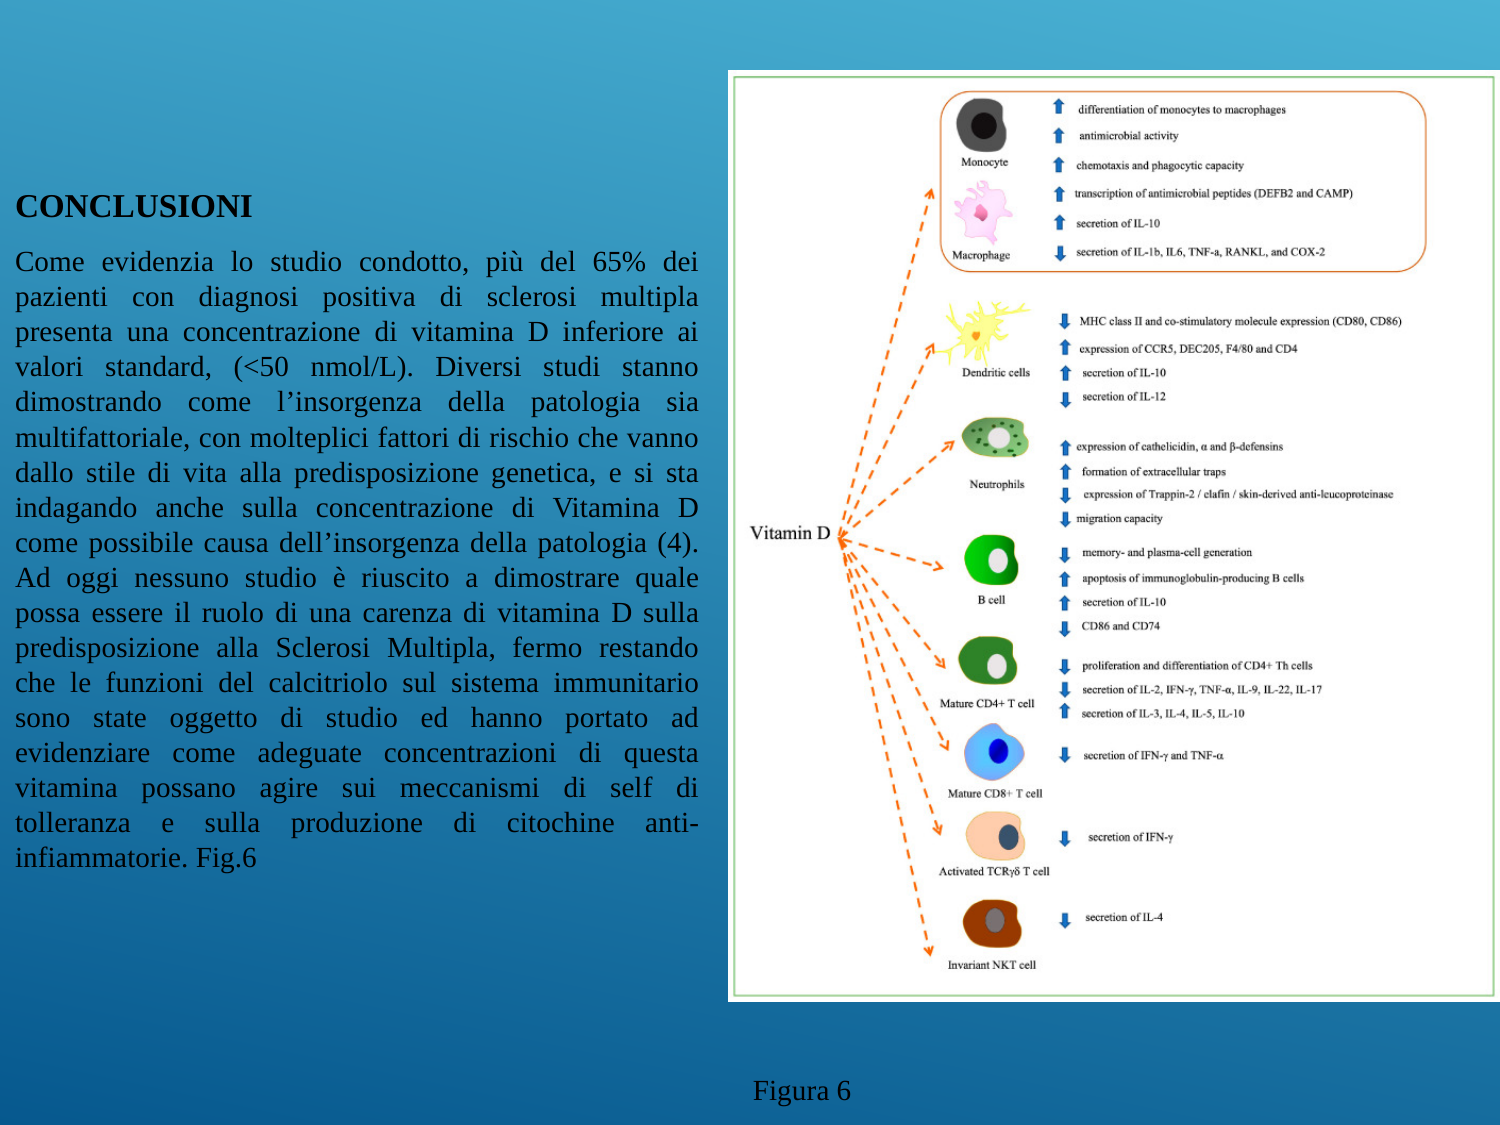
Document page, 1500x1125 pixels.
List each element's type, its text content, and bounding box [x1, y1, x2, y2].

text_box Figura 6 [738, 1064, 945, 1115]
picture [728, 70, 1500, 1002]
list CONCLUSIONI Come evidenzia lo studio condotto, più del 65% dei pazienti con diagnosi positiva di sclerosi multipla presenta una concentrazione di vitamina D inferiore ai valori standard, (<50 nmol/L). Diversi studi stanno dimostrando come l’insorgenza della patologia sia multifattoriale, con molteplici fattori di rischio che vanno dallo stile di vita alla predisposizione genetica, e si sta indagando anche sulla concentrazione di Vitamina D come possibile causa dell’insorgenza della patologia (4). Ad oggi nessuno studio è riuscito a dimostrare quale possa essere il ruolo di una carenza di vitamina D sulla predisposizione alla Sclerosi Multipla, fermo restando che le funzioni del calcitriolo sul sistema immunitario sono state oggetto di studio ed hanno portato ad evidenziare come adeguate concentrazioni di questa vitamina possano agire sui meccanismi di self di tolleranza e sulla produzione di citochine anti-infiammatorie. Fig.6 [0, 58, 715, 1020]
